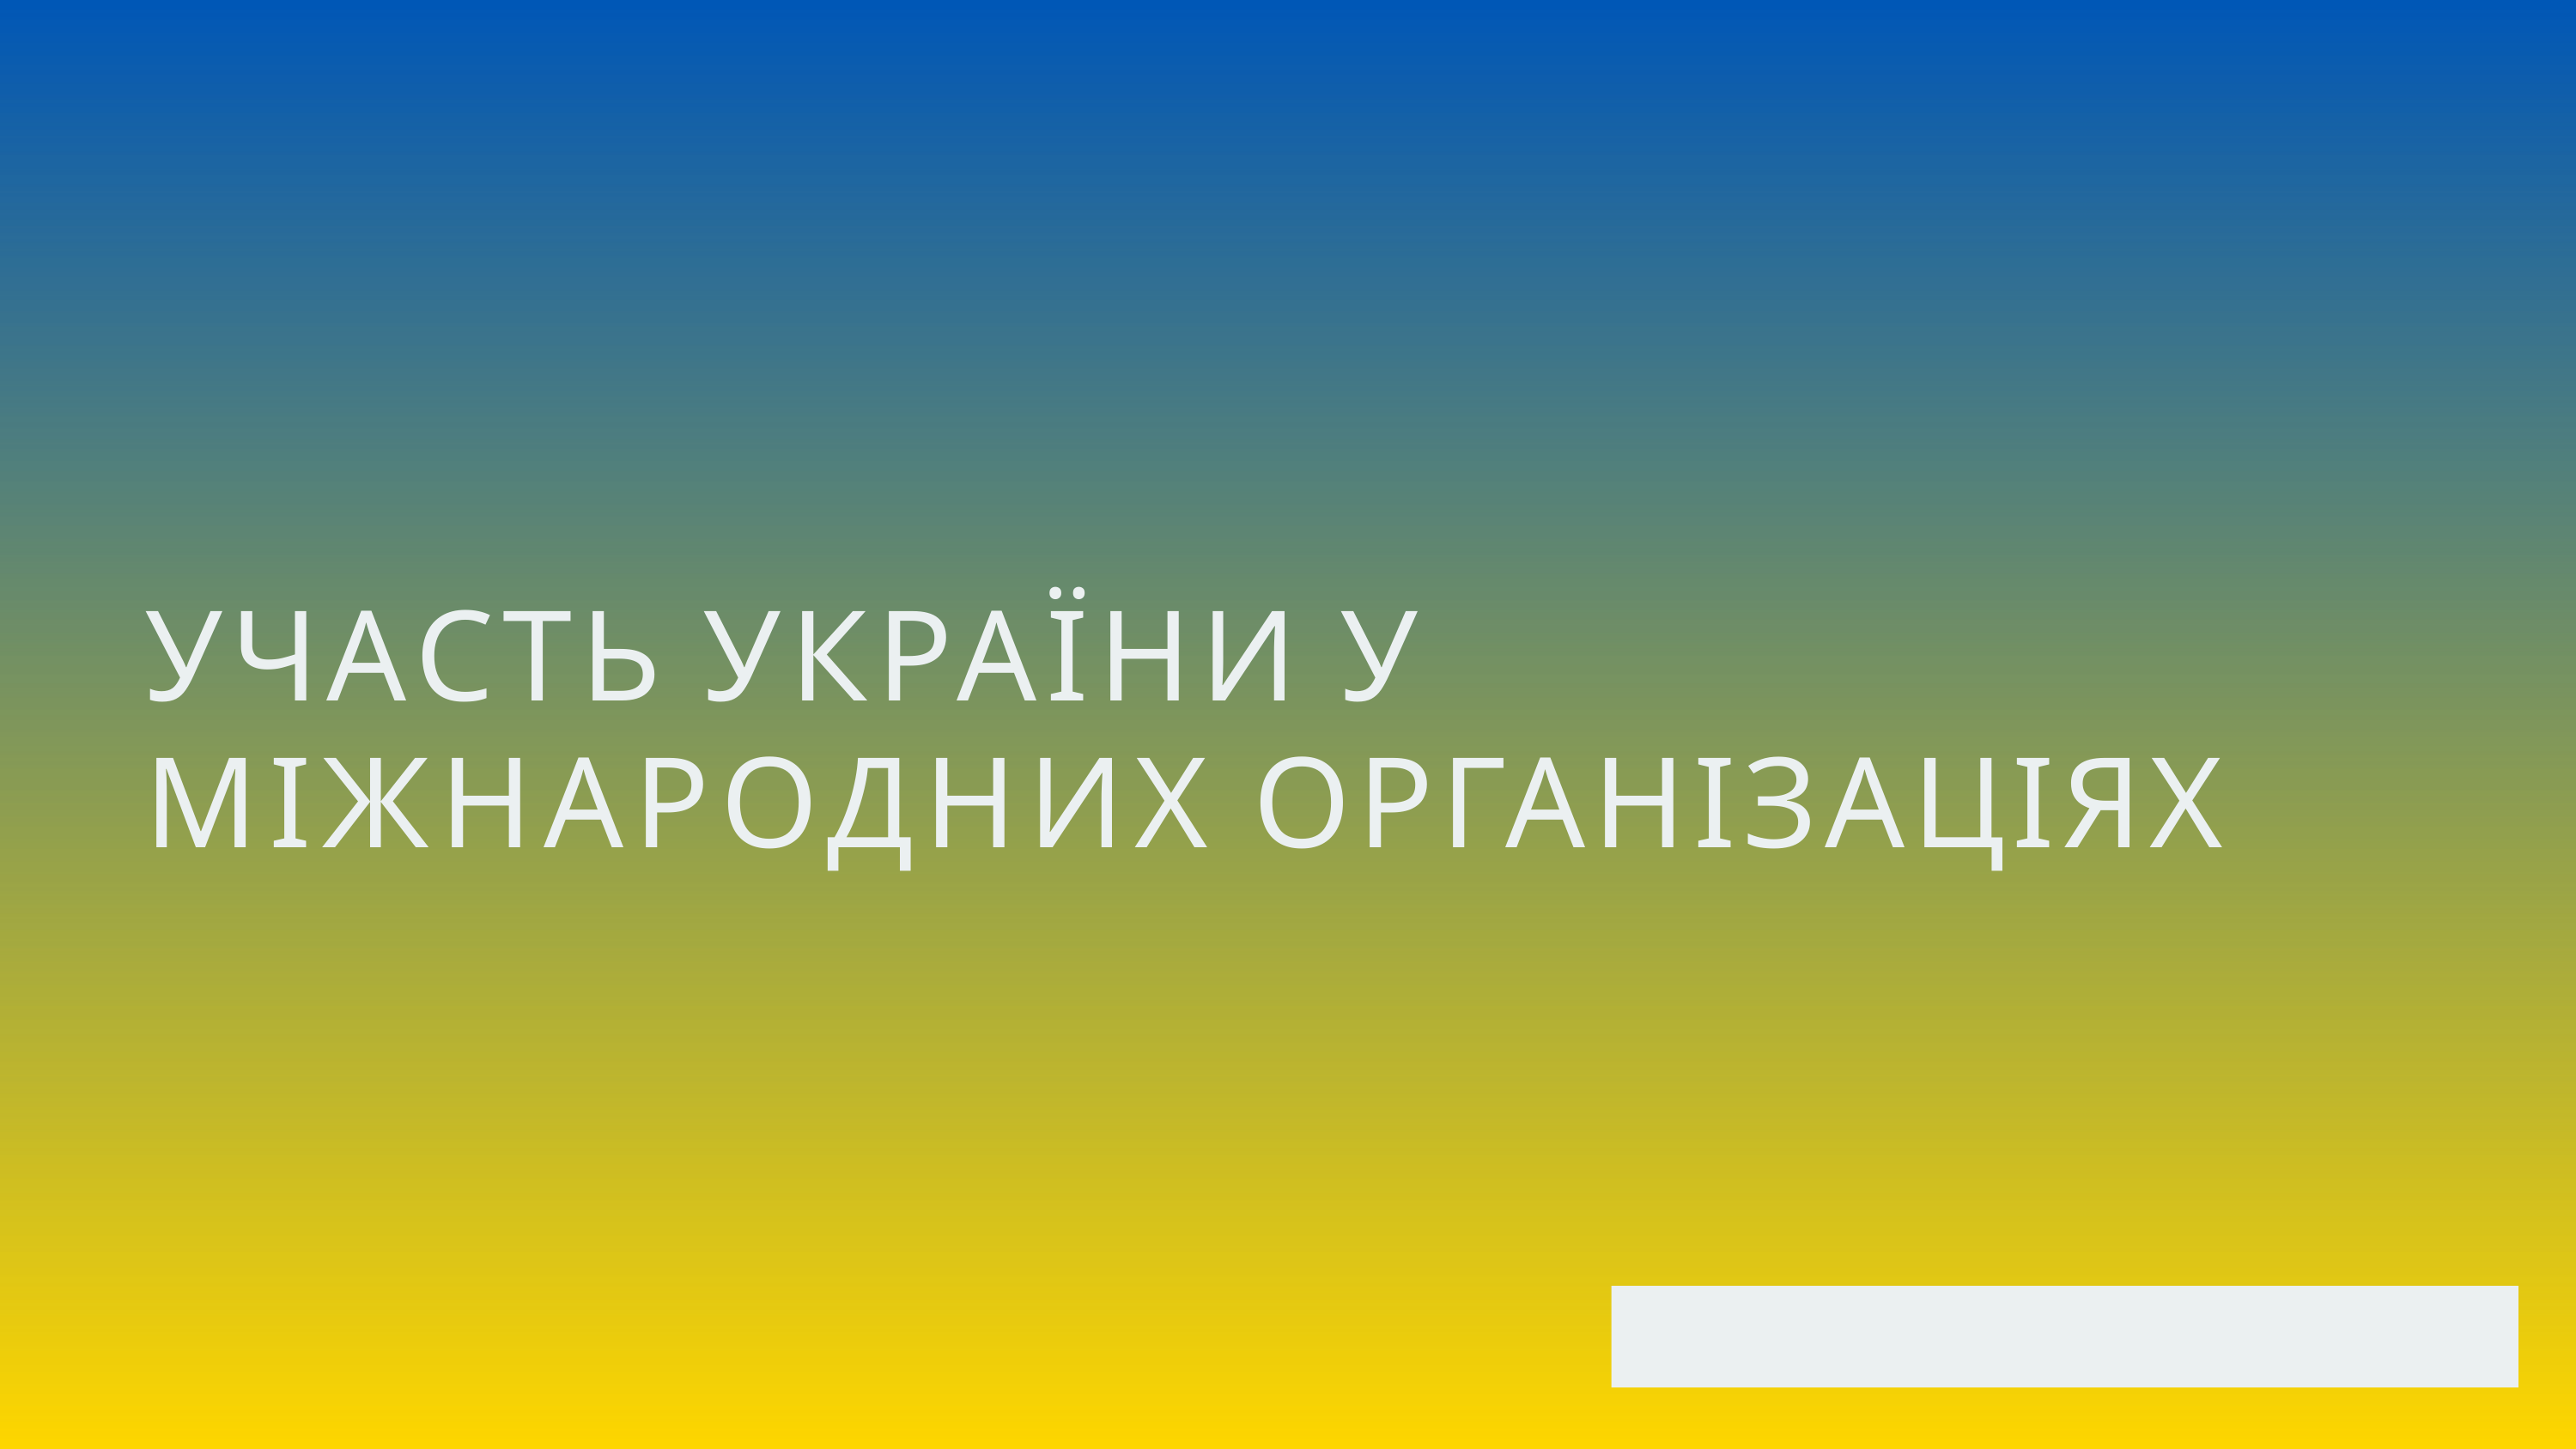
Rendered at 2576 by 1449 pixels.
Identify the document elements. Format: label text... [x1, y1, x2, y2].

title УЧАСТЬ УКРАЇНИ У МІЖНАРОДНИХ ОРГАНІЗАЦІЯХ [143, 578, 2367, 873]
picture [0, 0, 2576, 1449]
